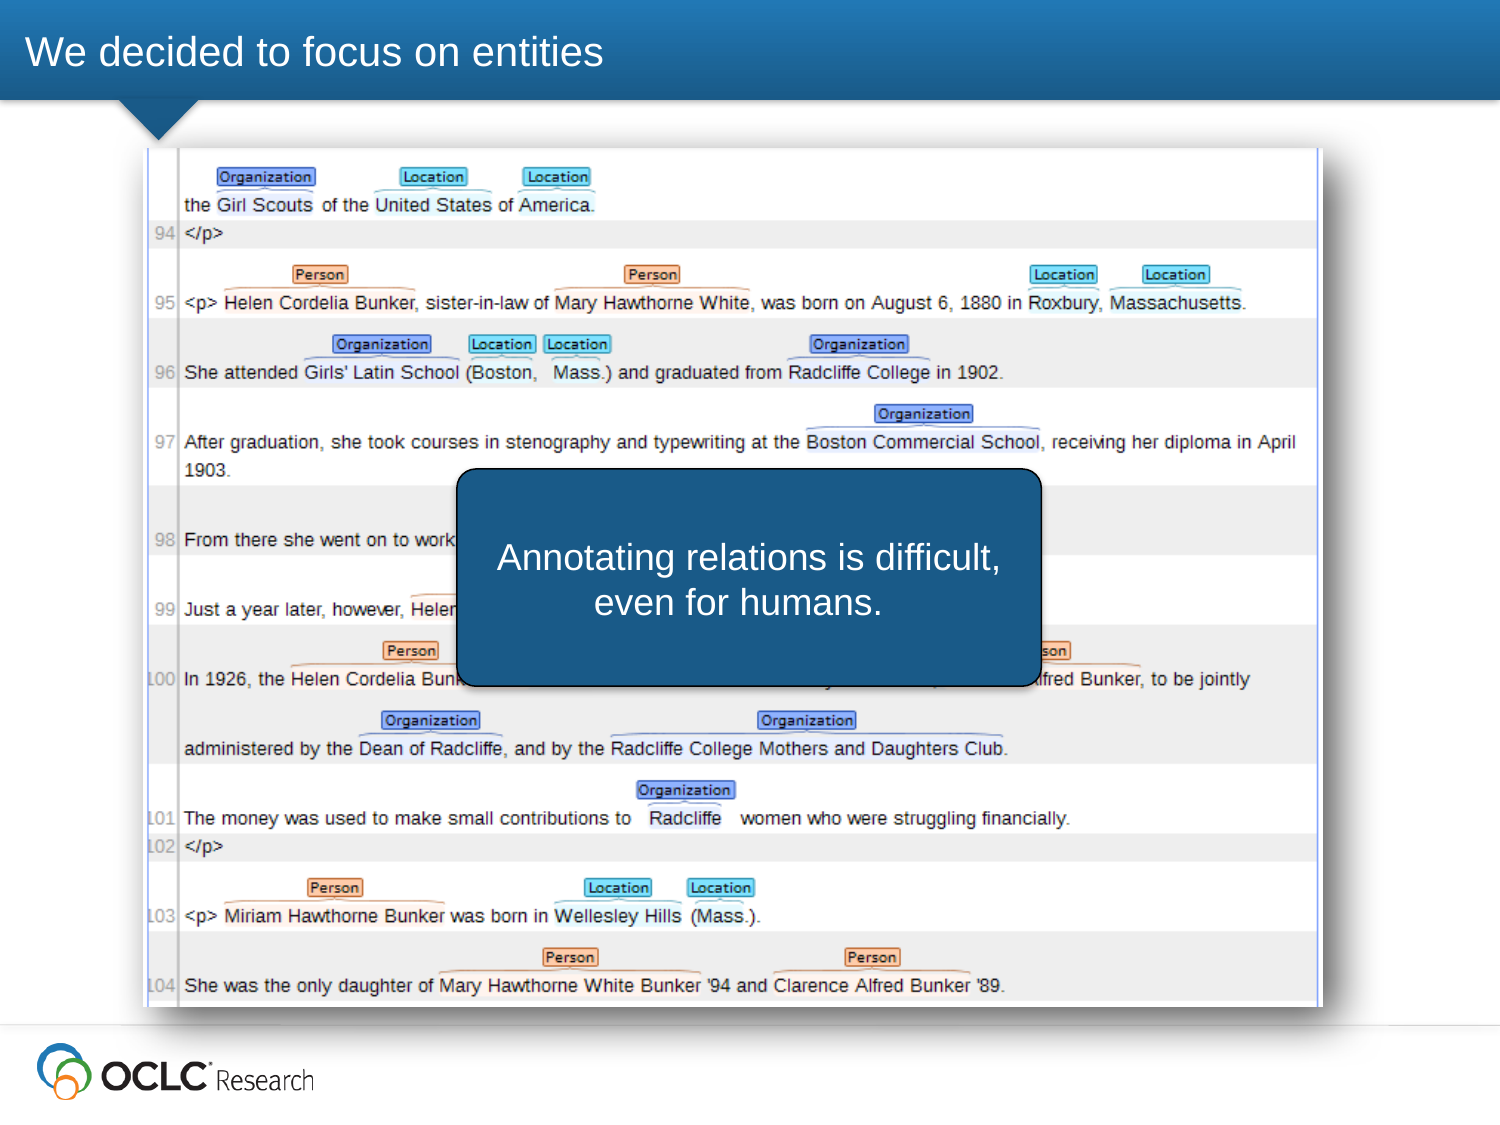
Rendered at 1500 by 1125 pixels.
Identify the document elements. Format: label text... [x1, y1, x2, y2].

picture [143, 148, 1323, 1007]
title We decided to focus on entities [24, 0, 1425, 100]
picture [37, 1043, 313, 1100]
